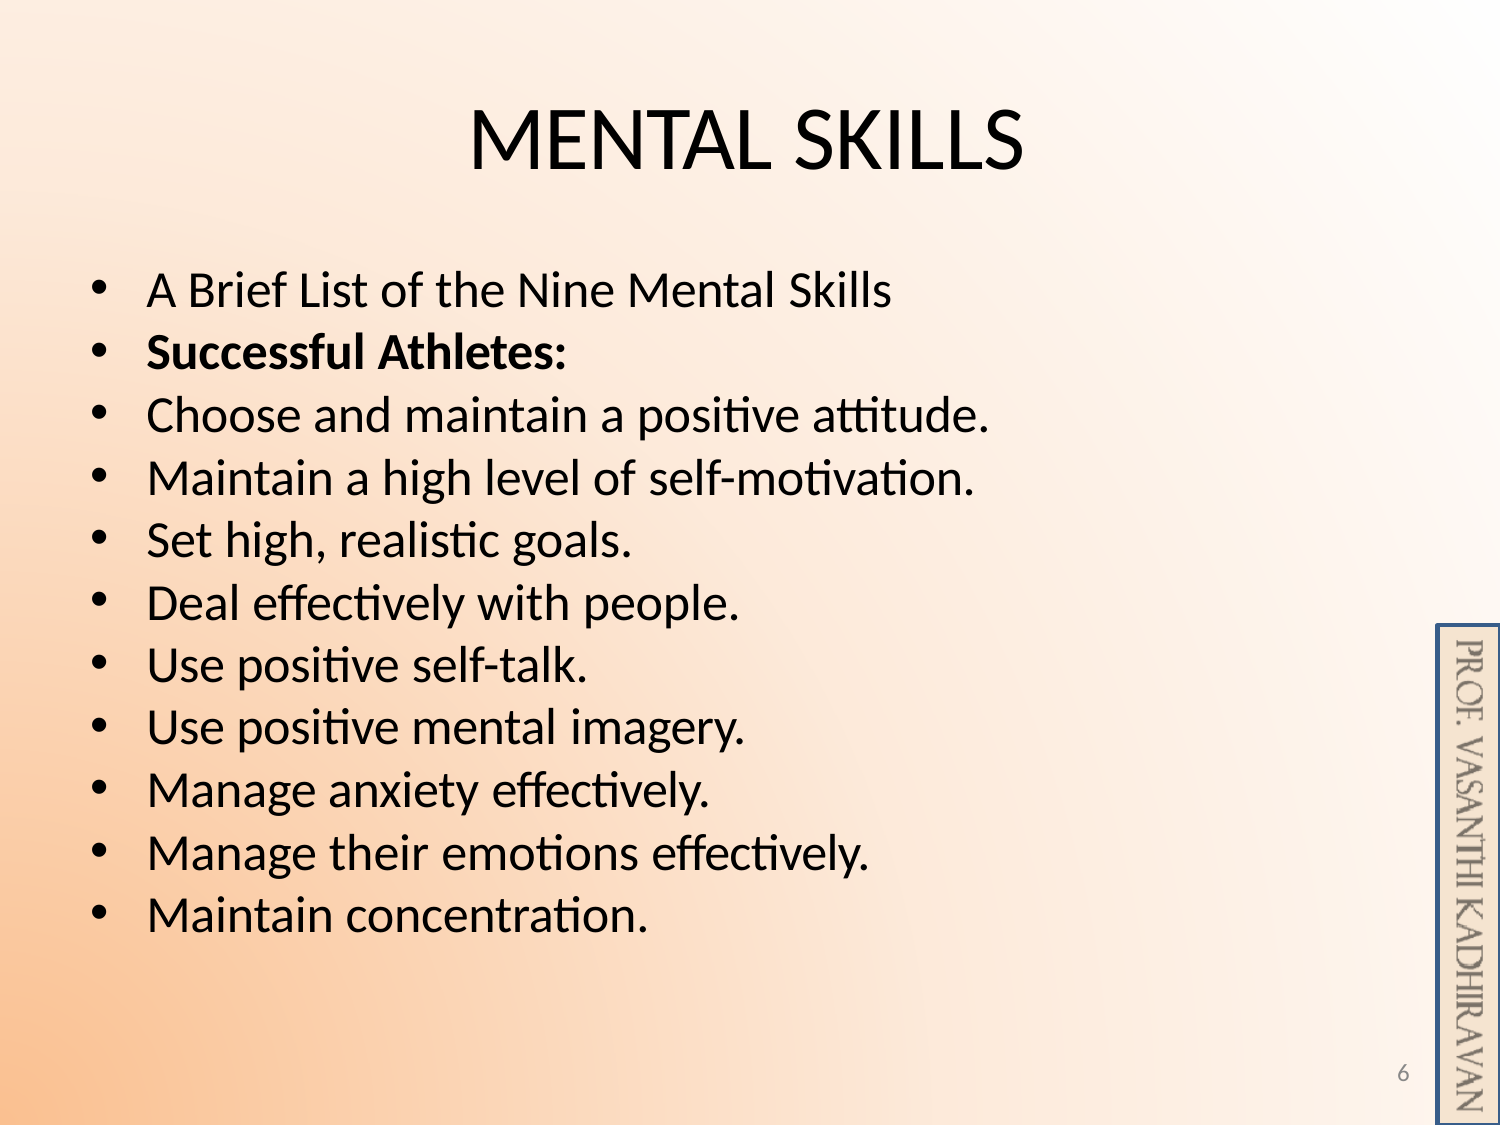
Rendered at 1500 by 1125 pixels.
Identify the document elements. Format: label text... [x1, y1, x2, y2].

title MENTAL SKILLS [465, 75, 1035, 266]
text_box 6 [1392, 1060, 1414, 1087]
text_box A Brief List of the Nine Mental Skills Successful Athletes: Choose and maintain a positive attitude. Maintain a high level of self-motivation. Set high, realistic goals. Deal effectively with people. Use positive self-talk. Use positive mental imagery. Manage anxiety effectively. Manage their emotions effectively. Maintain concentration. [87, 253, 1002, 943]
picture [1440, 627, 1498, 1123]
picture [0, 0, 1500, 1125]
